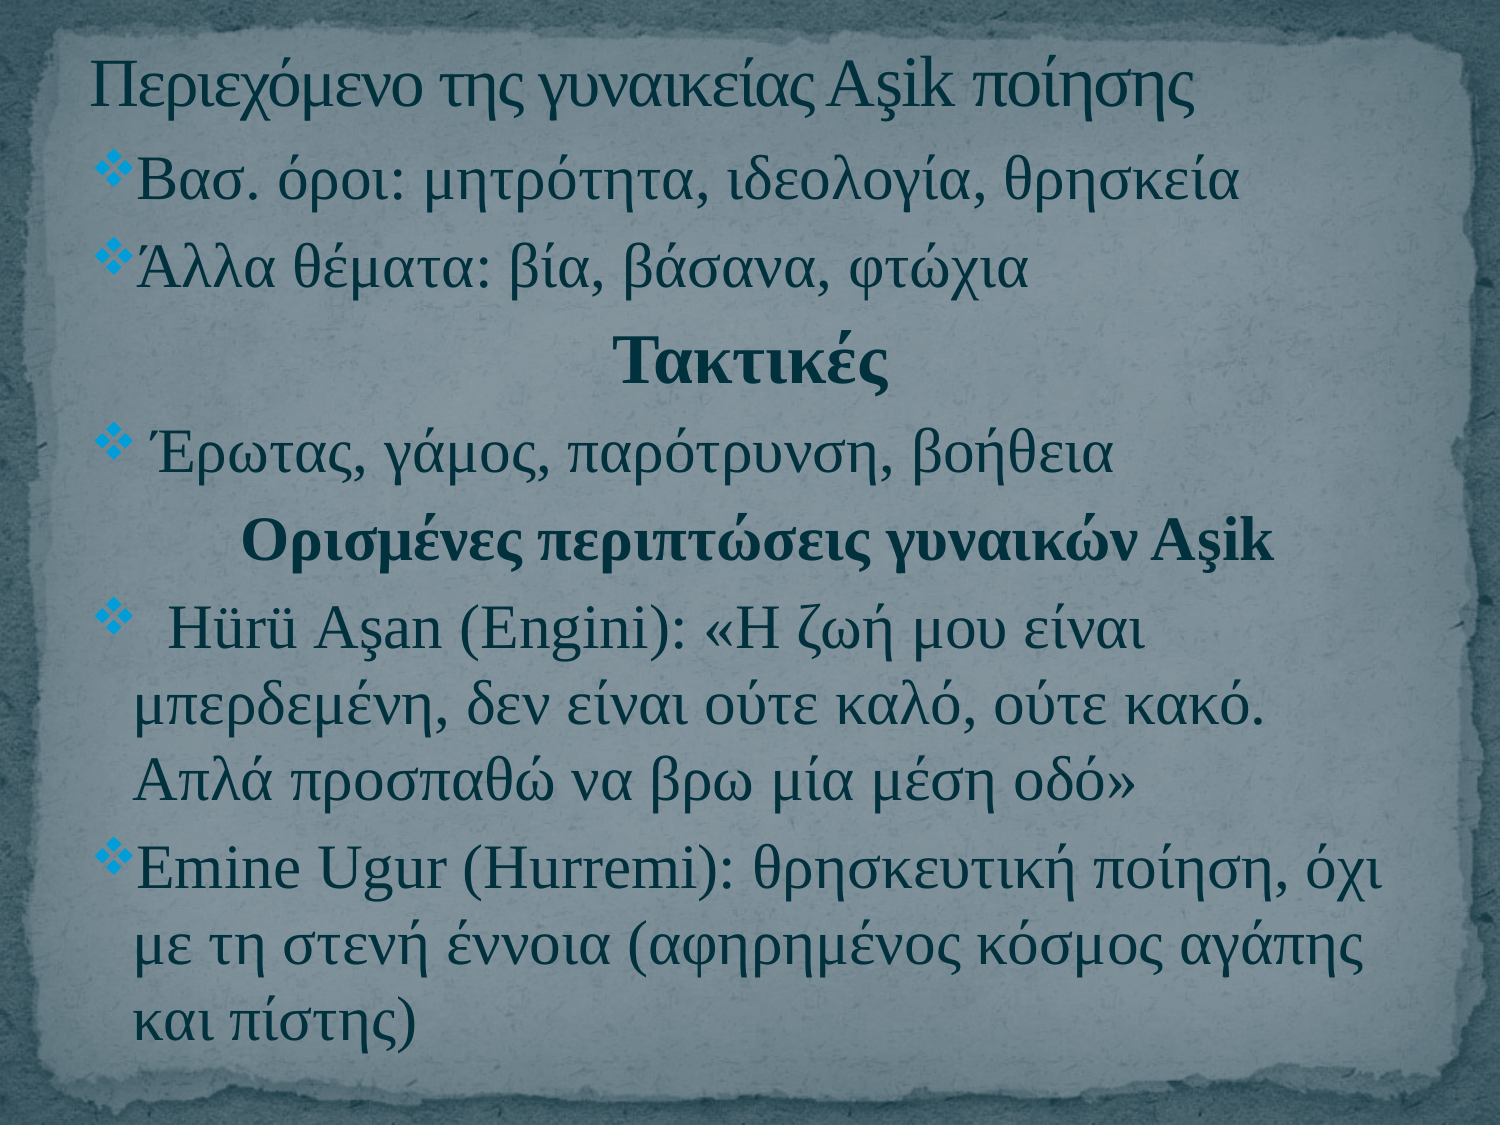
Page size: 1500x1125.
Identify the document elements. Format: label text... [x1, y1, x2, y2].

title Περιεχόμενο της γυναικείας Αşik ποίησης [74, 24, 1425, 129]
list Βασ. όροι: μητρότητα, ιδεολογία, θρησκεία Άλλα θέματα: βία, βάσανα, φτώχια Τακτικές Έρωτας, γάμος, παρότρυνση, βοήθεια Ορισμένες περιπτώσεις γυναικών Αşik Hürü Αşan (Engini): «H ζωή μου είναι μπερδεμένη, δεν είναι ούτε καλό, ούτε κακό. Απλά προσπαθώ να βρω μία μέση οδό» Emine Ugur (Hurremi): θρησκευτική ποίηση, όχι με τη στενή έννοια (αφηρημένος κόσμος αγάπης και πίστης) [74, 128, 1426, 1067]
